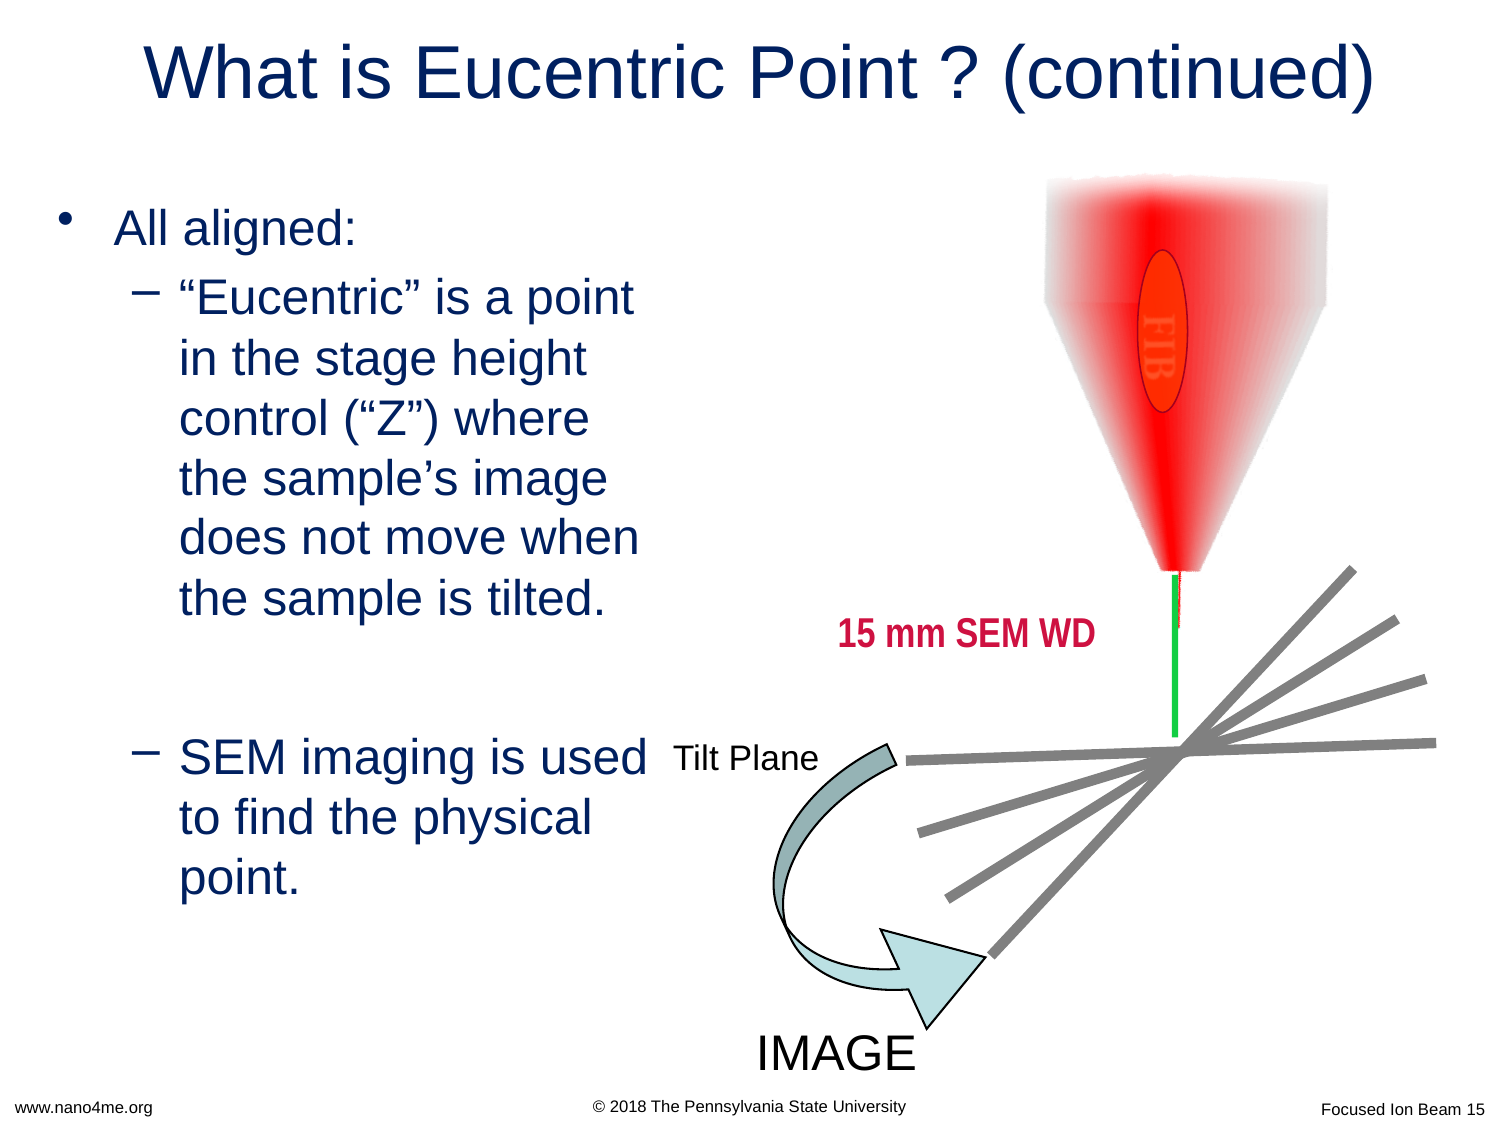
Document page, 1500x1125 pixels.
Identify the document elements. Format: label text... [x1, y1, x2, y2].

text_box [938, 62, 1500, 635]
text_box What is Eucentric Point ? (continued) [0, 0, 1500, 138]
text_box 15 mm SEM WD [822, 598, 1323, 664]
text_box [740, 766, 956, 1088]
list All aligned: “Eucentric” is a point in the stage height control (“Z”) where the sample’s image does not move when the sample is tilted. SEM imaging is used to find the physical point. [42, 187, 680, 1025]
text_box Tilt Plane [592, 727, 900, 785]
